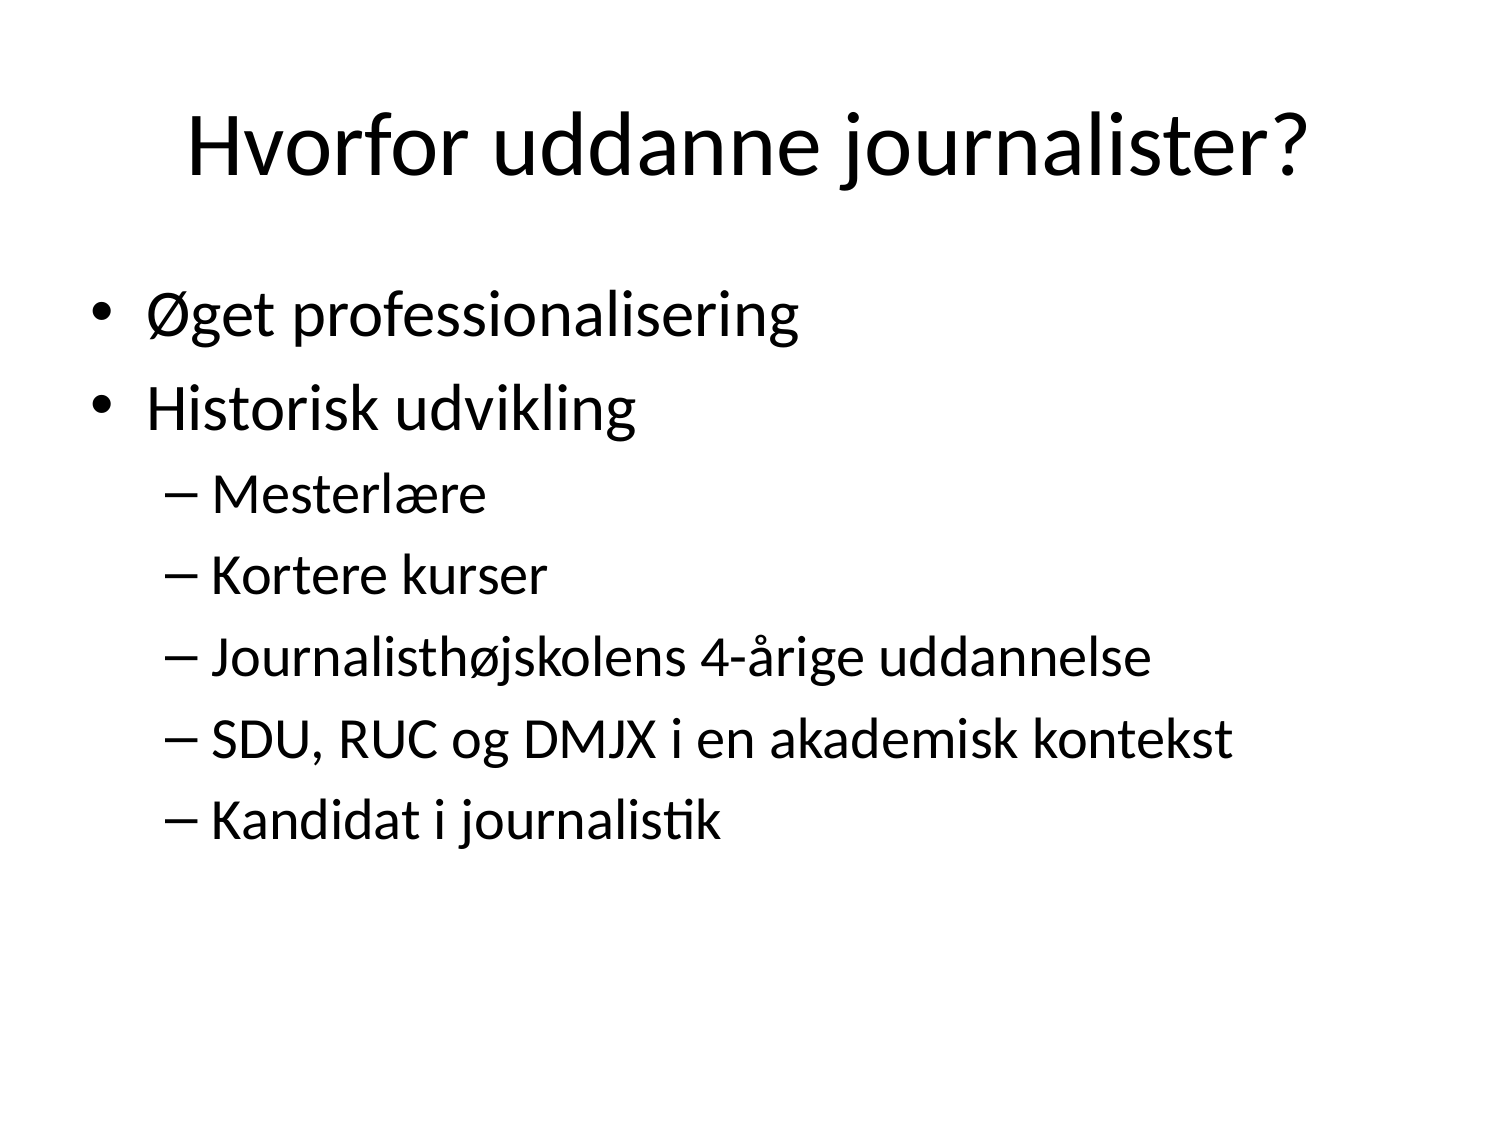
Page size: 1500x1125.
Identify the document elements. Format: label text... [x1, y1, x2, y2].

title Hvorfor uddanne journalister? [75, 45, 1425, 233]
list Øget professionalisering Historisk udvikling Mesterlære Kortere kurser Journalisthøjskolens 4-årige uddannelse SDU, RUC og DMJX i en akademisk kontekst Kandidat i journalistik [75, 262, 1425, 1005]
